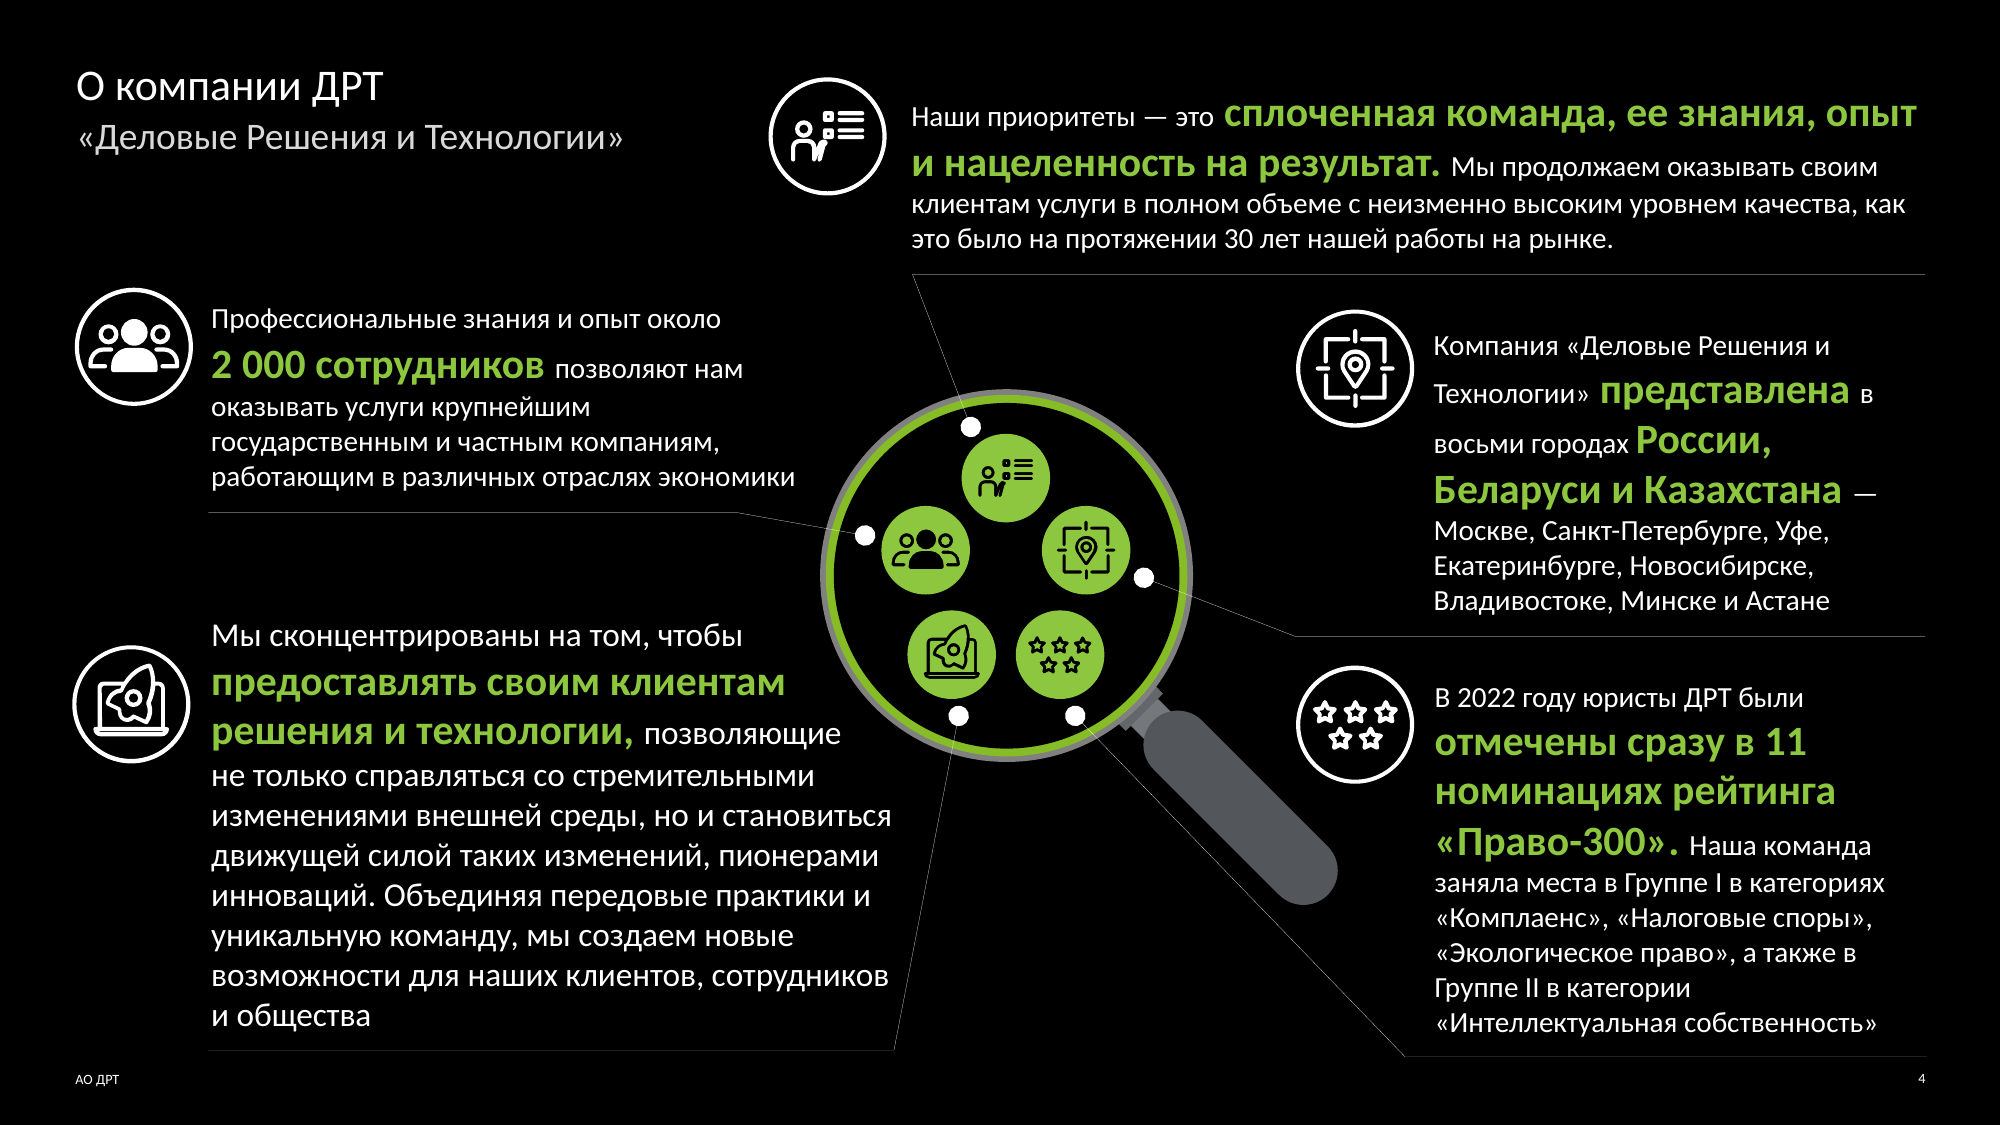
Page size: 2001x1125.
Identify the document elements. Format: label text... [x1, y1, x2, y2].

text_box [208, 512, 876, 546]
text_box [768, 77, 887, 196]
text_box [1295, 665, 1415, 784]
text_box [74, 287, 194, 407]
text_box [881, 505, 971, 595]
text_box Мы сконцентрированы на том, чтобы предоставлять своим клиентам решения и технологии, позволяющие не только справляться со стремительными изменениями внешней среды, но и становиться движущей силой таких изменений, пионерами инноваций. Объединяя передовые практики и уникальную команду, мы создаем новые возможности для наших клиентов, сотрудников и общества [211, 613, 906, 1033]
text_box Наши приоритеты — это сплоченная команда, ее знания, опыт и нацеленность на результат. Мы продолжаем оказывать своим клиентам услуги в полном объеме с неизменно высоким уровнем качества, как это было на протяжении 30 лет нашей работы на рынке. [911, 84, 1925, 255]
list «Деловые Решения и Технологии» [76, 112, 911, 237]
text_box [1041, 505, 1131, 595]
text_box [912, 274, 1926, 356]
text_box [1015, 610, 1105, 700]
text_box В 2022 году юристы ДРТ были отмечены сразу в 11 номинациях рейтинга «Право-300». Наша команда заняла места в Группе I в категориях «Комплаенс», «Налоговые споры», «Экологическое право», а также в Группе II в категории «Интеллектуальная собственность» [1434, 678, 1929, 1039]
text_box [1292, 802, 1927, 1057]
text_box [208, 738, 909, 1051]
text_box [961, 433, 1051, 523]
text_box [1295, 309, 1415, 428]
text_box Профессиональные знания и опыт около 2 000 сотрудников позволяют нам оказывать услуги крупнейшим государственным и частным компаниям, работающим в различных отраслях экономики [211, 287, 803, 493]
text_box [914, 349, 1288, 990]
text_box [907, 610, 997, 700]
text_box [72, 645, 191, 764]
text_box Компания «Деловые Решения и Технологии» представлена в восьми городах России, Беларуси и Казахстана — Москве, Санкт-Петербурге, Уфе, Екатеринбурге, Новосибирске, Владивостоке, Минске и Астане [1433, 326, 1933, 617]
text_box [1292, 588, 1925, 637]
title О компании ДРТ [76, 56, 1926, 112]
